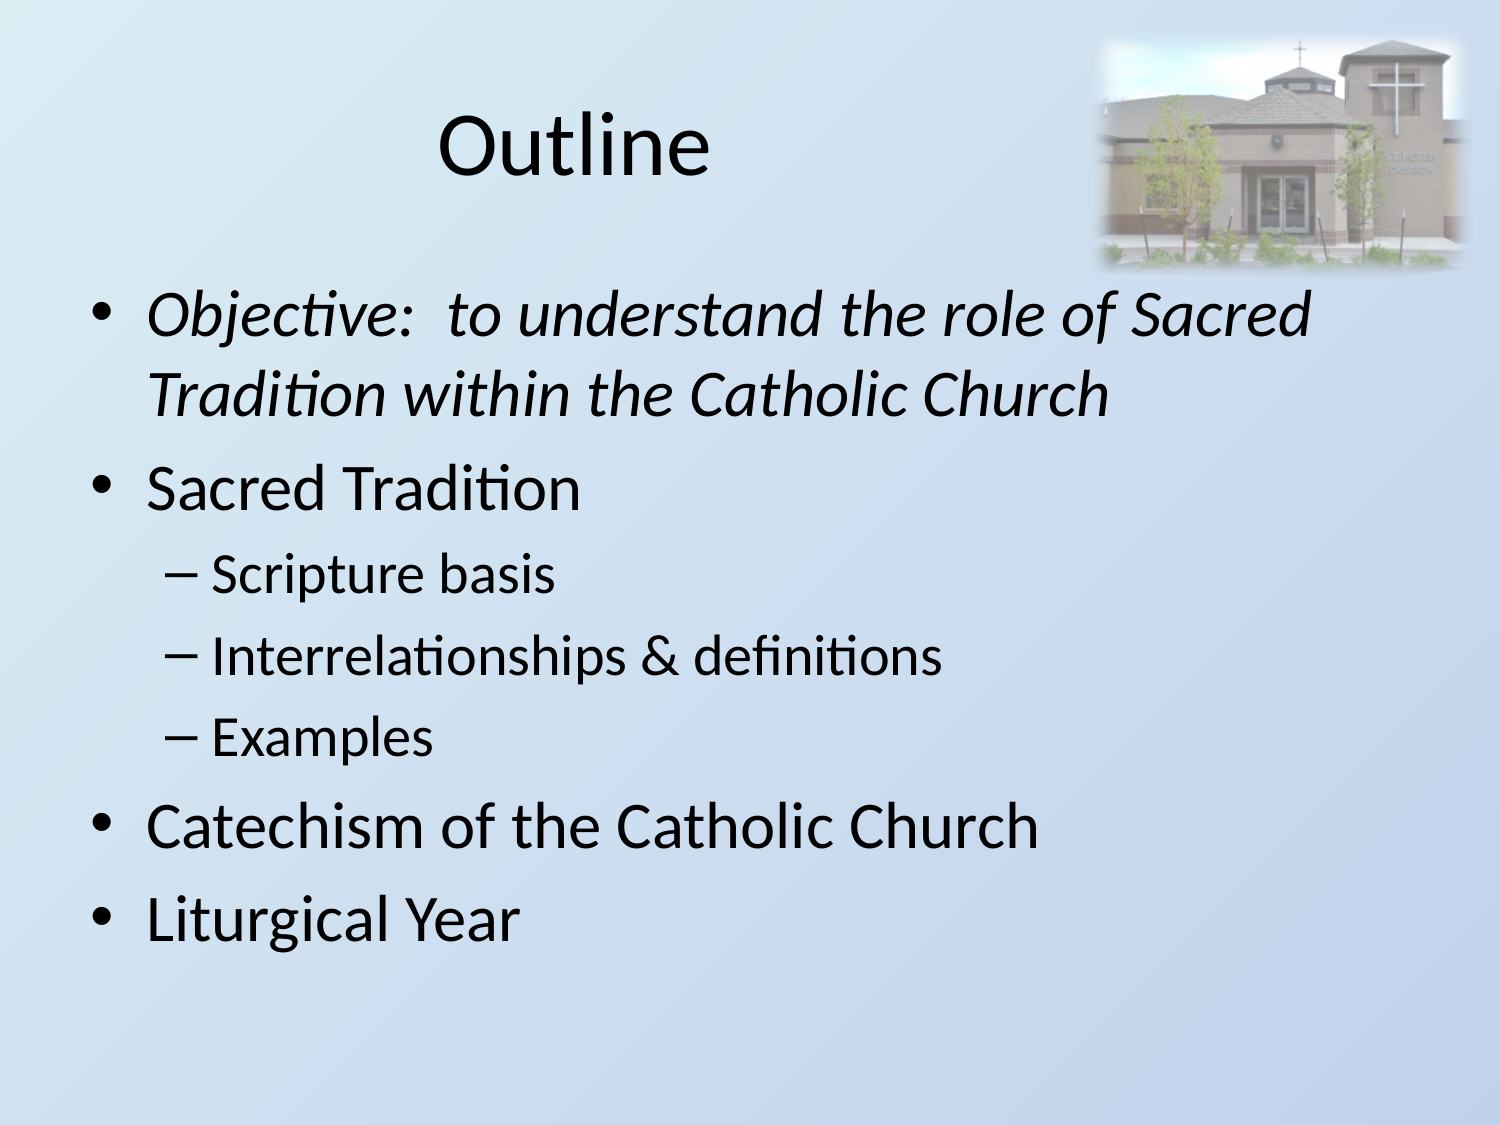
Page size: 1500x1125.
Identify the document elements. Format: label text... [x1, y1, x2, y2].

list Objective: to understand the role of Sacred Tradition within the Catholic Church Sacred Tradition Scripture basis Interrelationships & definitions Examples Catechism of the Catholic Church Liturgical Year [75, 262, 1425, 1038]
title Outline [75, 45, 1075, 233]
